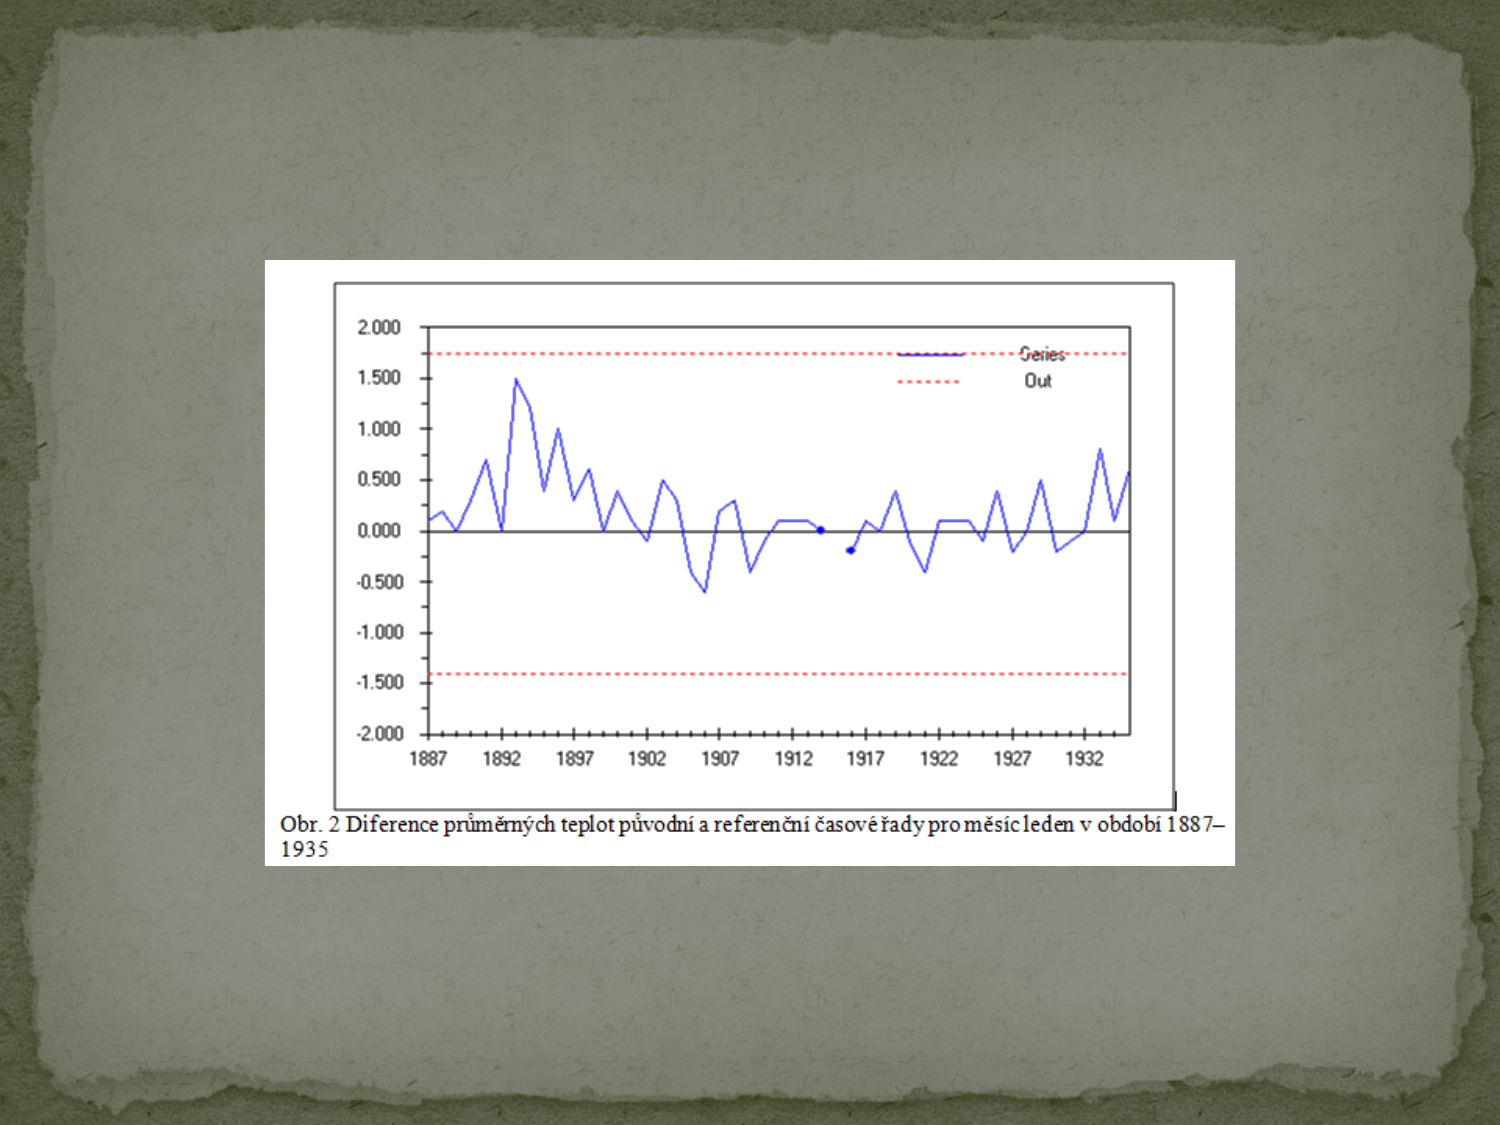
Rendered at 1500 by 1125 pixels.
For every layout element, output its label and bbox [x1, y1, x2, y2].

picture [266, 262, 1235, 864]
